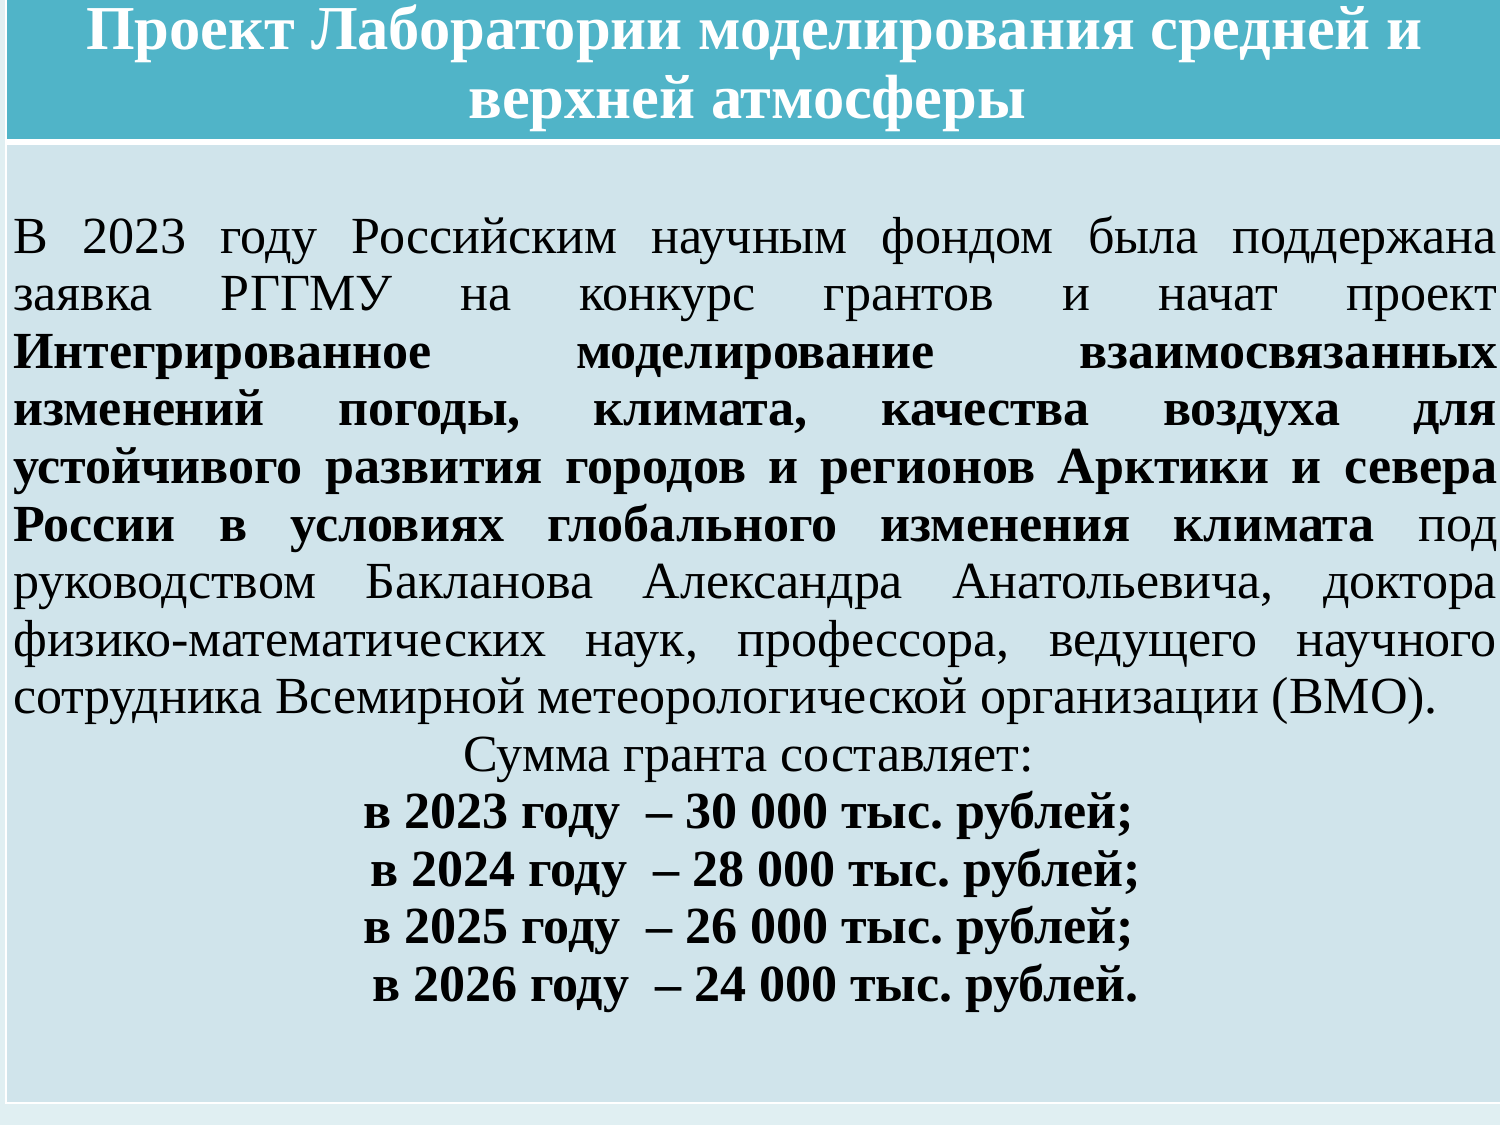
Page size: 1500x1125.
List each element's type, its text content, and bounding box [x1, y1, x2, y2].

table_cell В 2023 году Российским научным фондом была поддержана заявка РГГМУ на конкурс грантов и начат проект Интегрированное моделирование взаимосвязанных изменений погоды, климата, качества воздуха для устойчивого развития городов и регионов Арктики и севера России в условиях глобального изменения климата под руководством Бакланова Александра Анатольевича, доктора физико-математических наук, профессора, ведущего научного сотрудника Всемирной метеорологической организации (ВМО). Сумма гранта составляет: в 2023 году – 30 000 тыс. рублей; в 2024 году – 28 000 тыс. рублей; в 2025 году – 26 000 тыс. рублей; в 2026 году – 24 000 тыс. рублей. [7, 145, 1500, 1102]
table_header Проект Лаборатории моделирования средней и верхней атмосферы [7, 0, 1500, 139]
